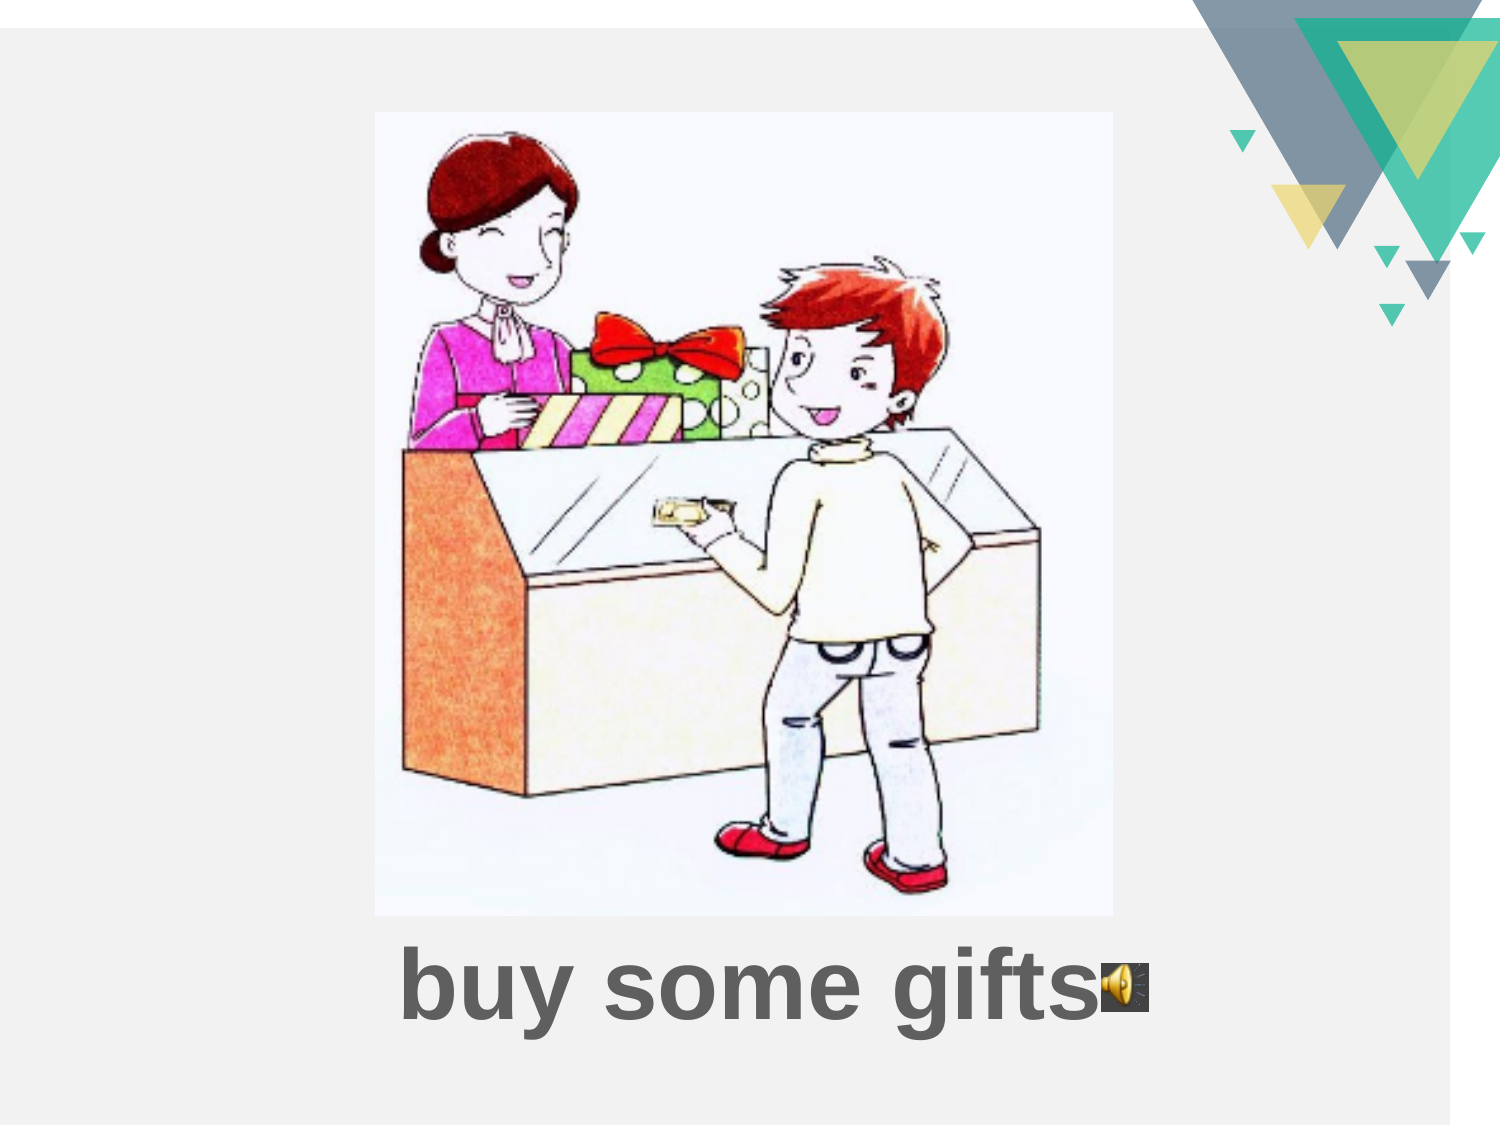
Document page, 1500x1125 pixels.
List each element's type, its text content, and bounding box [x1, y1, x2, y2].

picture [1099, 962, 1151, 1013]
picture [374, 112, 1113, 917]
text_box buy some gifts [0, 912, 1500, 1048]
